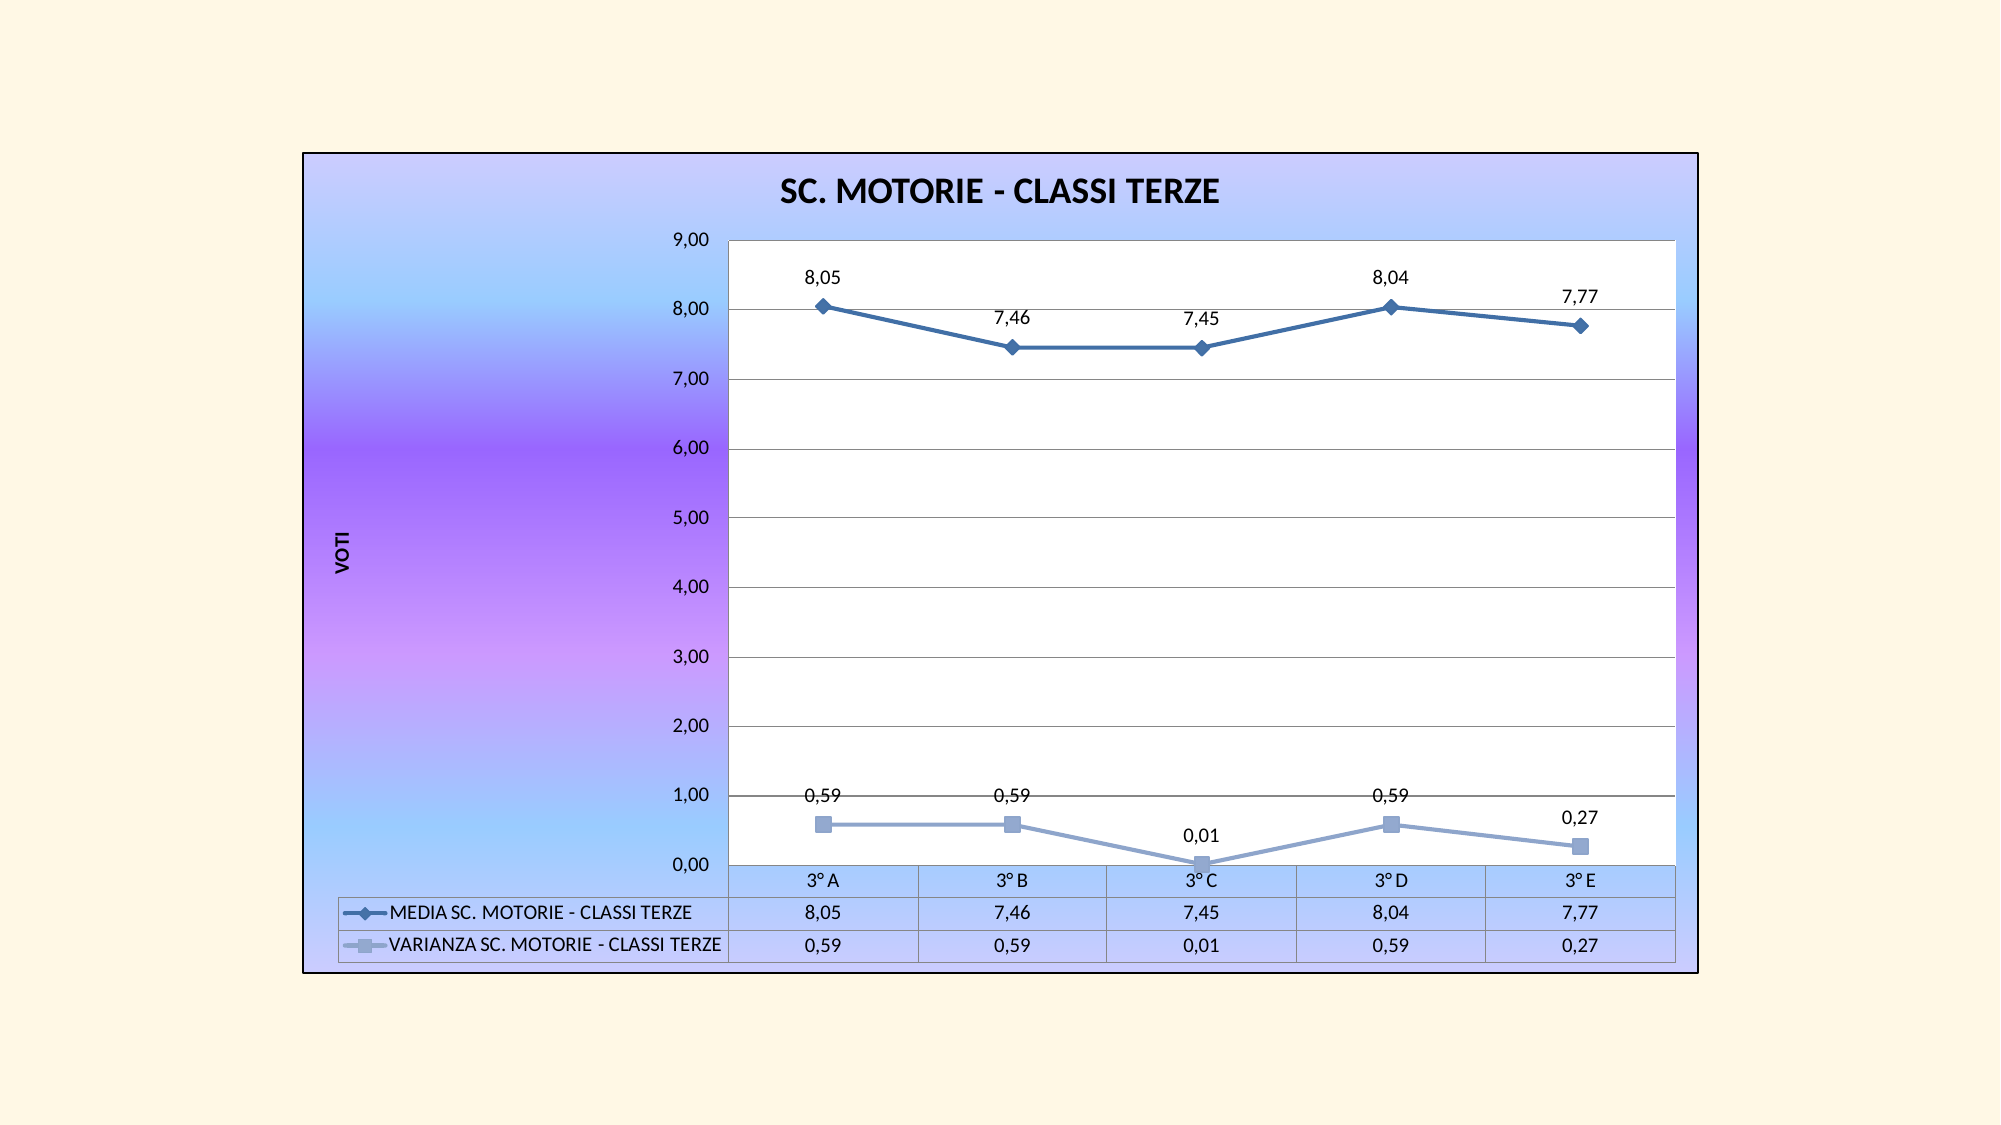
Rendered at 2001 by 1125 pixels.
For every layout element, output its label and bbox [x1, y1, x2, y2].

picture [301, 150, 1699, 974]
